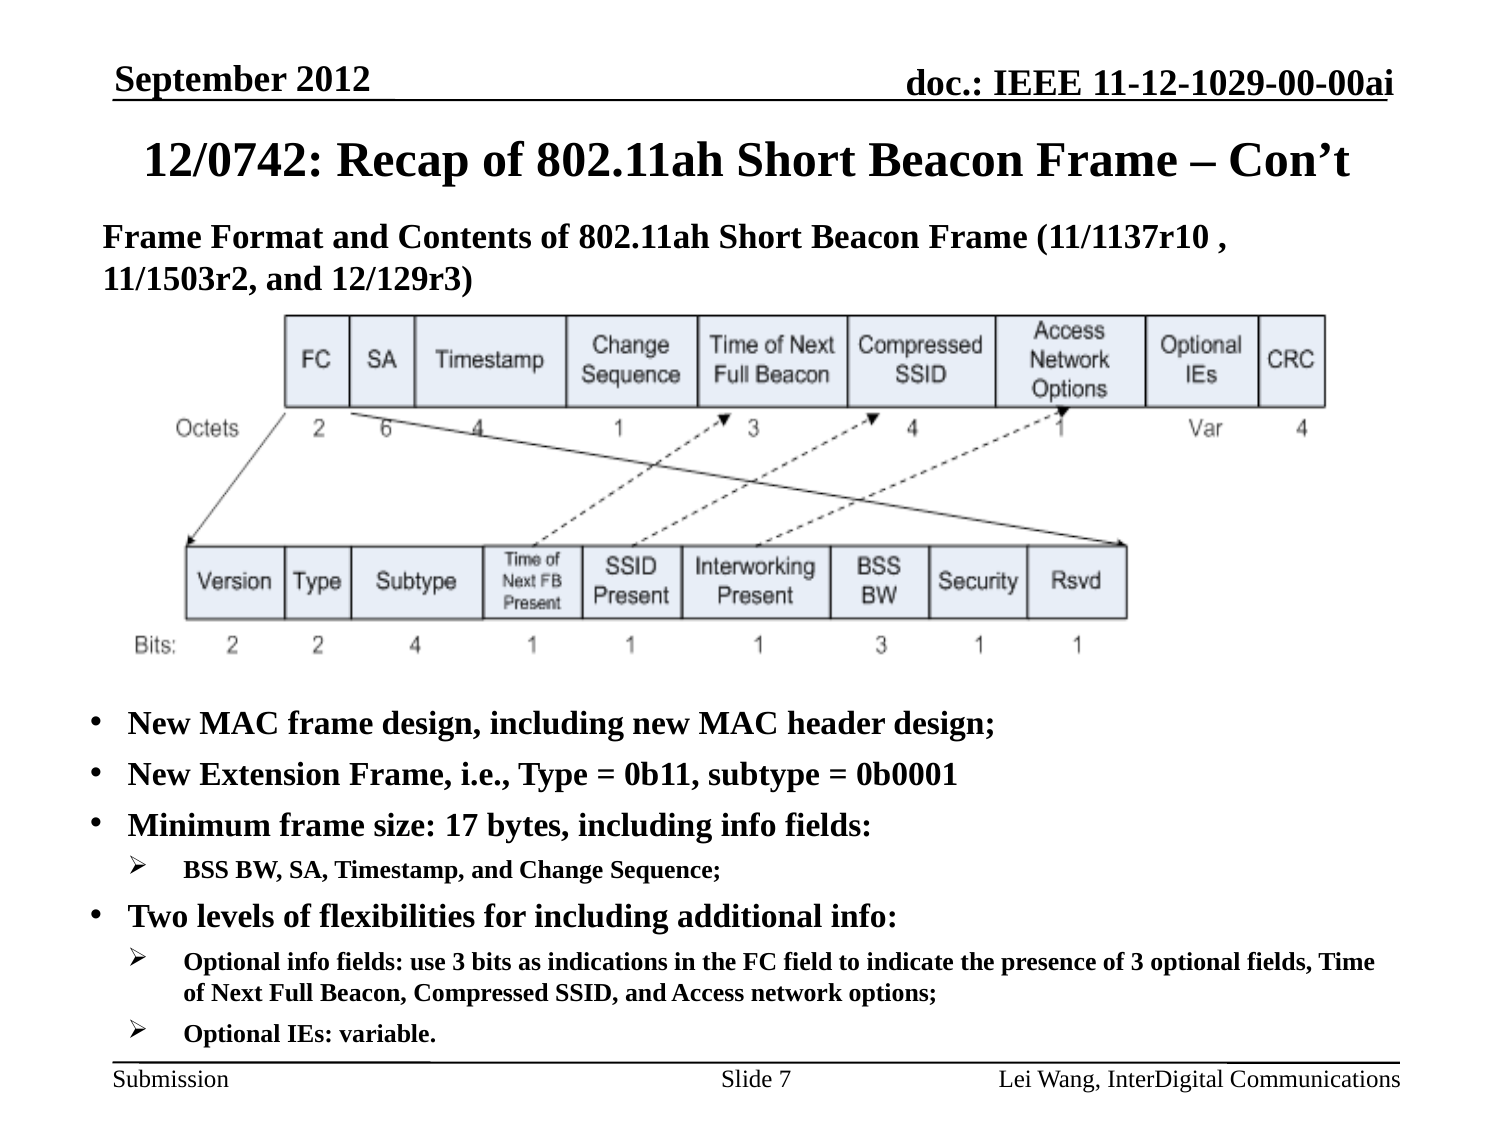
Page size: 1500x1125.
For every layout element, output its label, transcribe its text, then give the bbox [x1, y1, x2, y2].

list Frame Format and Contents of 802.11ah Short Beacon Frame (11/1137r10 , 11/1503r2, and 12/129r3) [87, 206, 1363, 307]
footer Lei Wang, InterDigital Communications [878, 1061, 1402, 1093]
slide_number Slide 7 [712, 1061, 800, 1123]
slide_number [114, 54, 423, 100]
text_box New MAC frame design, including new MAC header design; New Extension Frame, i.e., Type = 0b11, subtype = 0b0001 Minimum frame size: 17 bytes, including info fields: BSS BW, SA, Timestamp, and Change Sequence; Two levels of flexibilities for including additional info: Optional info fields: use 3 bits as indications in the FC field to indicate the presence of 3 optional fields, Time of Next Full Beacon, Compressed SSID, and Access network options; Optional IEs: variable. [75, 693, 1400, 1057]
picture [124, 313, 1332, 669]
title 12/0742: Recap of 802.11ah Short Beacon Frame – Con’t [62, 112, 1432, 201]
